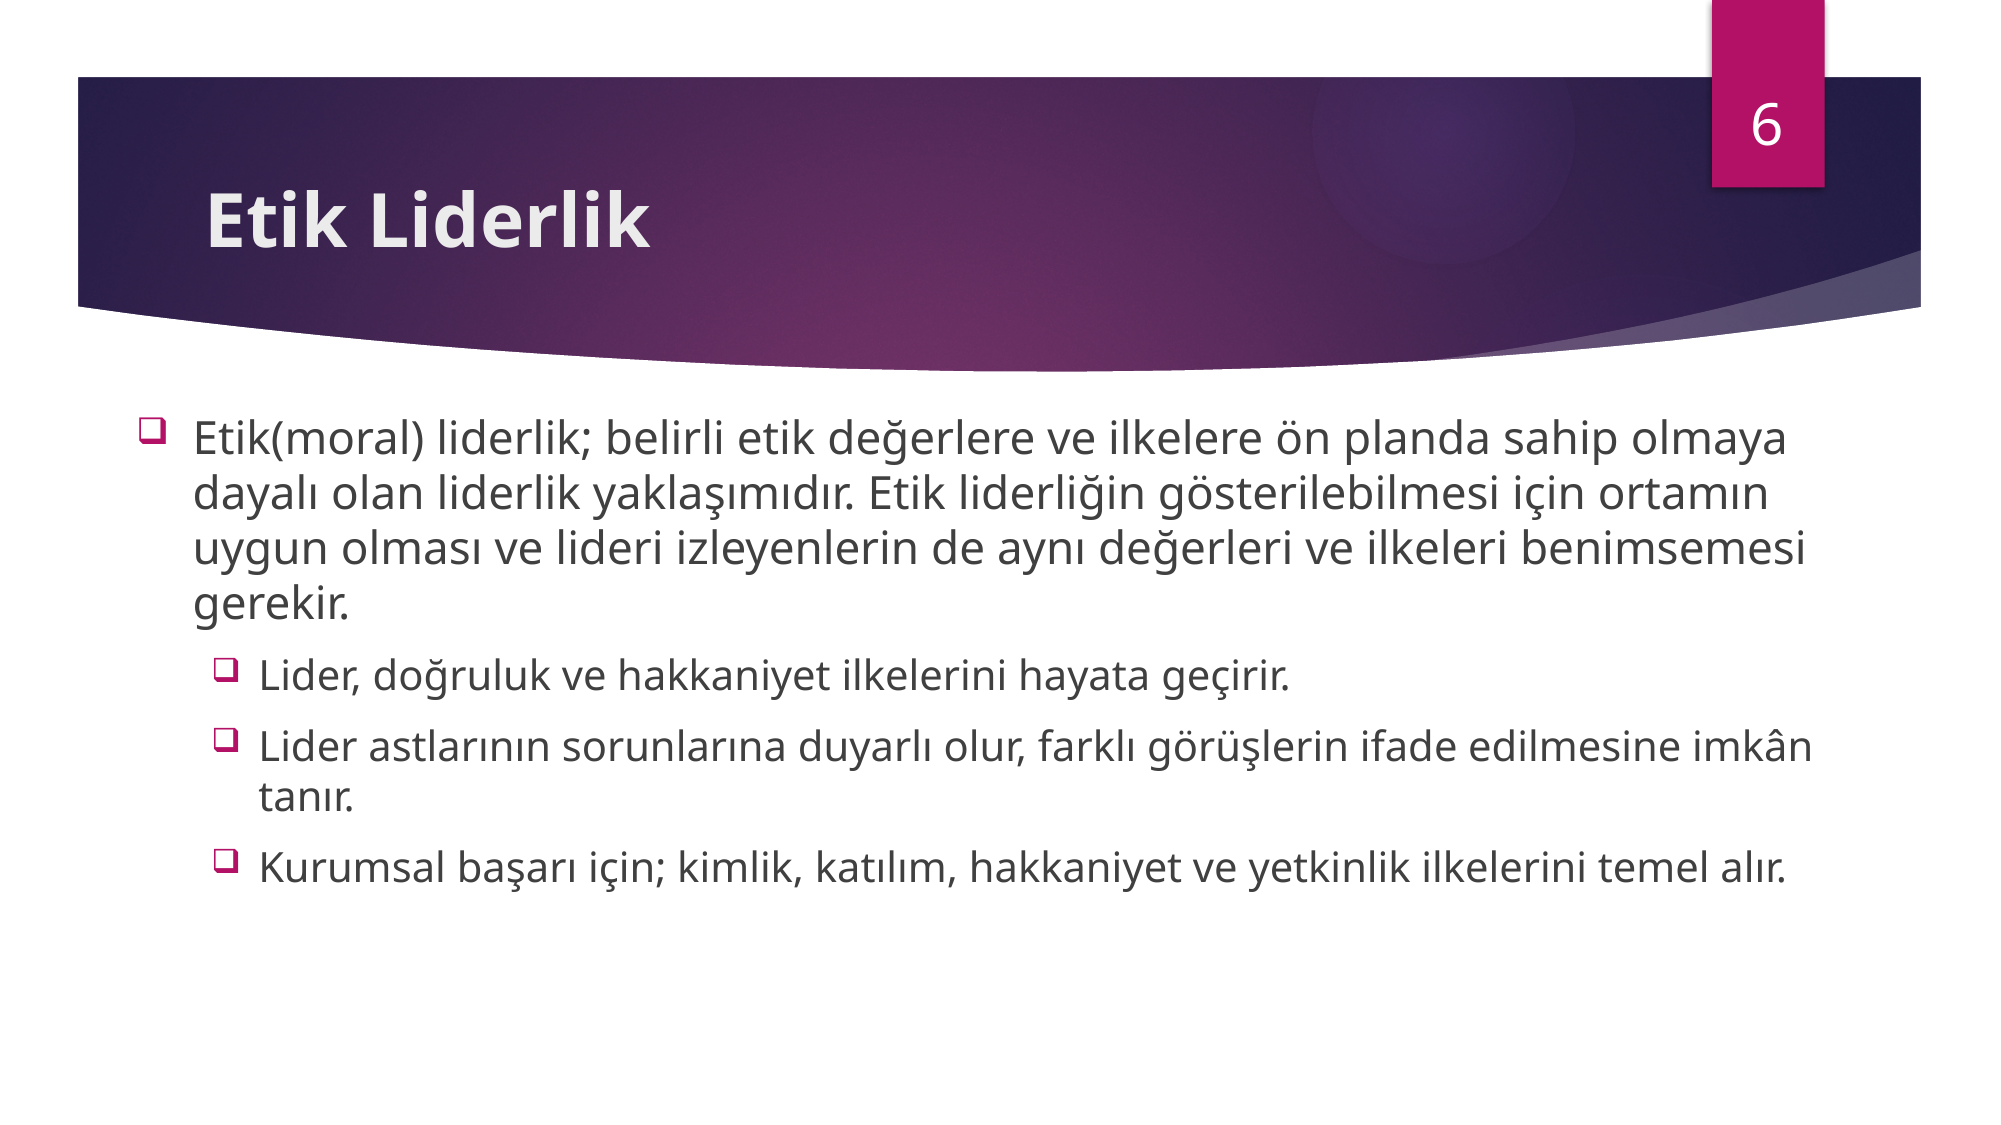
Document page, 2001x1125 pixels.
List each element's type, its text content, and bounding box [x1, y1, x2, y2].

slide_number 6 [1698, 48, 1836, 175]
title Etik Liderlik [189, 159, 1627, 276]
list Etik(moral) liderlik; belirli etik değerlere ve ilkelere ön planda sahip olmaya dayalı olan liderlik yaklaşımıdır. Etik liderliğin gösterilebilmesi için ortamın uygun olması ve lideri izleyenlerin de aynı değerleri ve ilkeleri benimsemesi gerekir. Lider, doğruluk ve hakkaniyet ilkelerini hayata geçirir. Lider astlarının sorunlarına duyarlı olur, farklı görüşlerin ifade edilmesine imkân tanır. Kurumsal başarı için; kimlik, katılım, hakkaniyet ve yetkinlik ilkelerini temel alır. [121, 401, 1893, 995]
